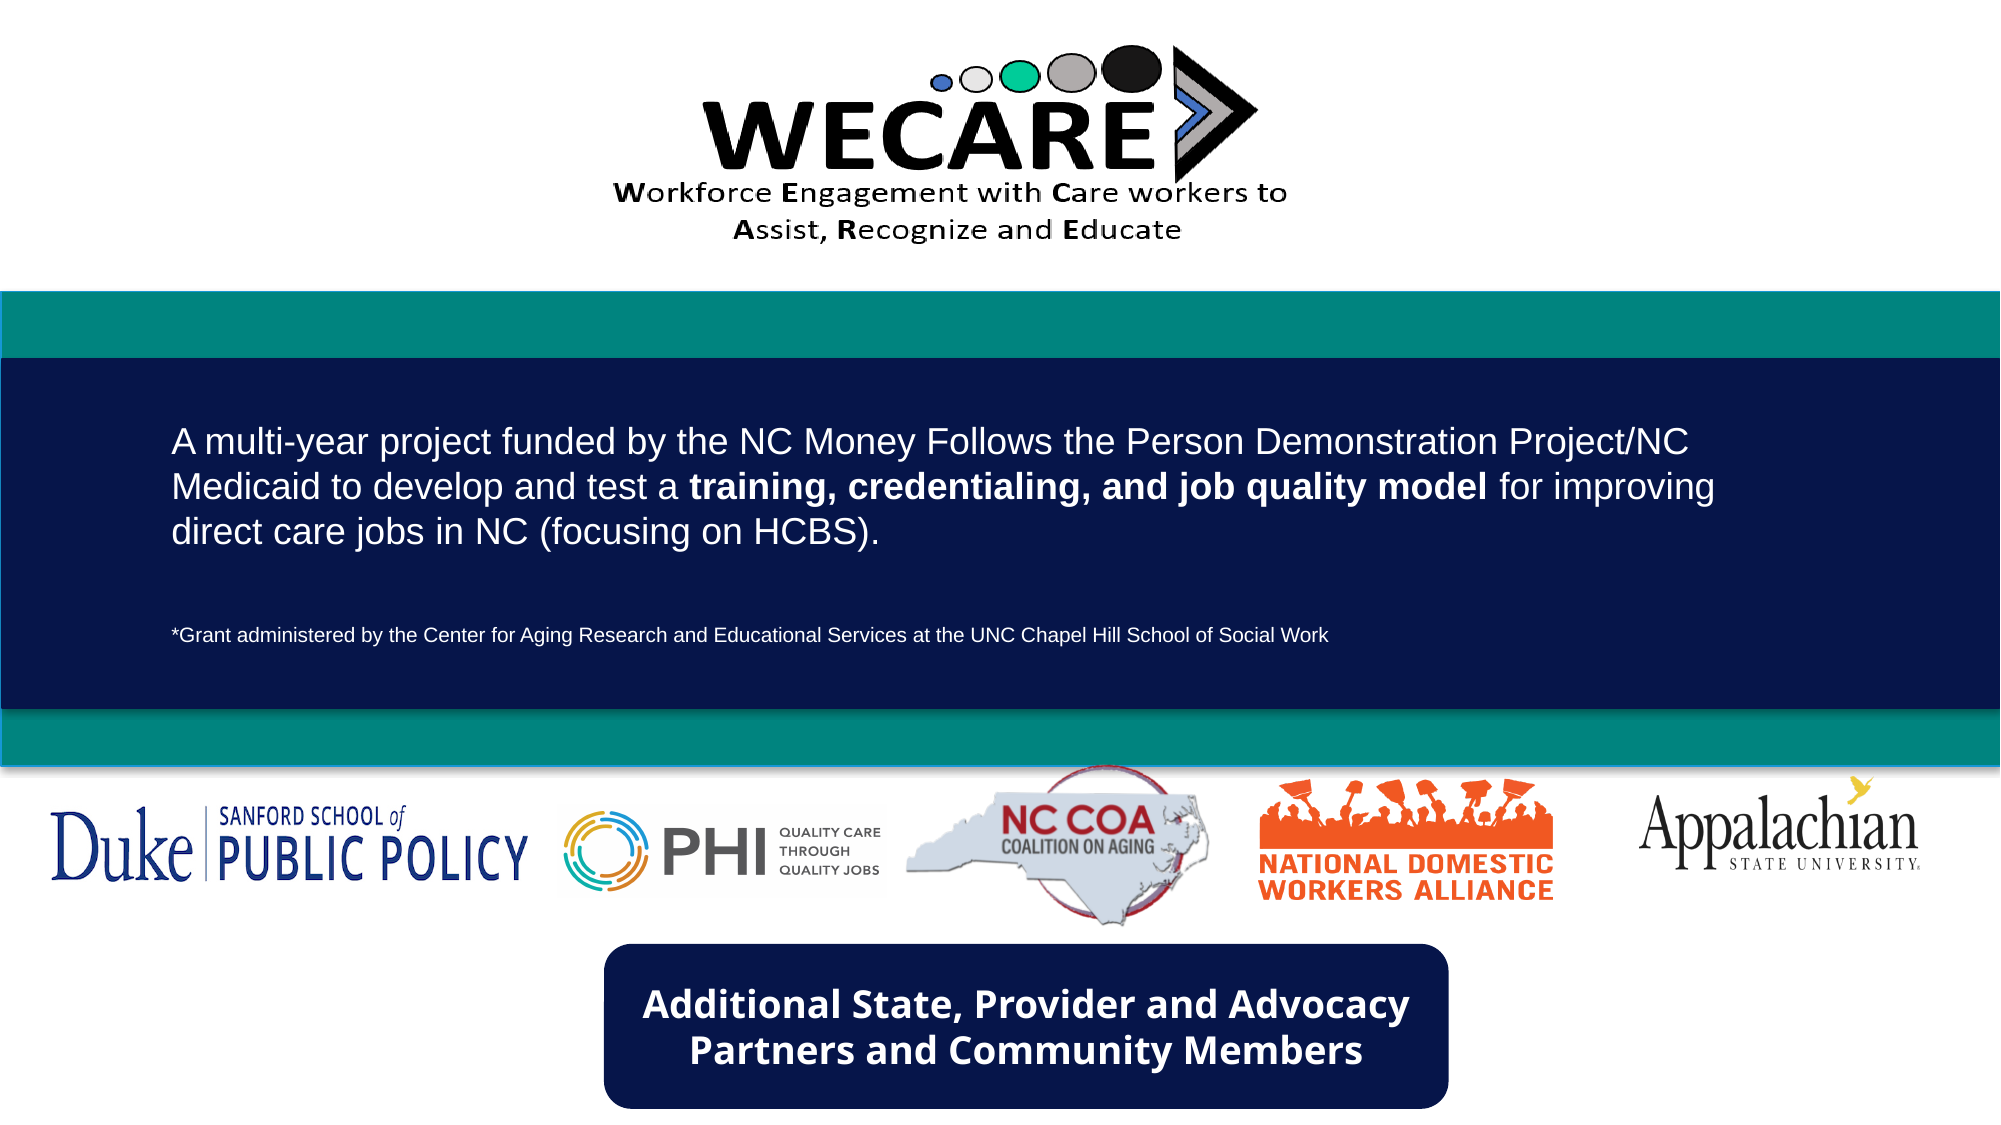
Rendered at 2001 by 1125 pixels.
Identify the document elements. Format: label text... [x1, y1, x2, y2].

picture [905, 759, 1210, 928]
picture [1256, 776, 1555, 905]
picture [575, 11, 1302, 283]
picture [1638, 776, 1920, 870]
text_box [1, 358, 2000, 709]
text_box [0, 717, 2000, 767]
text_box Additional State, Provider and Advocacy Partners and Community Members [603, 943, 1449, 1109]
picture [557, 804, 887, 898]
picture [50, 804, 528, 882]
text_box [0, 291, 2000, 360]
text_box A multi-year project funded by the NC Money Follows the Person Demonstration Project/NC Medicaid to develop and test a training, credentialing, and job quality model for improving direct care jobs in NC (focusing on HCBS)​. *Grant administered by the Center for Aging Research and Educational Services at the UNC Chapel Hill School of Social Work [156, 409, 1804, 655]
